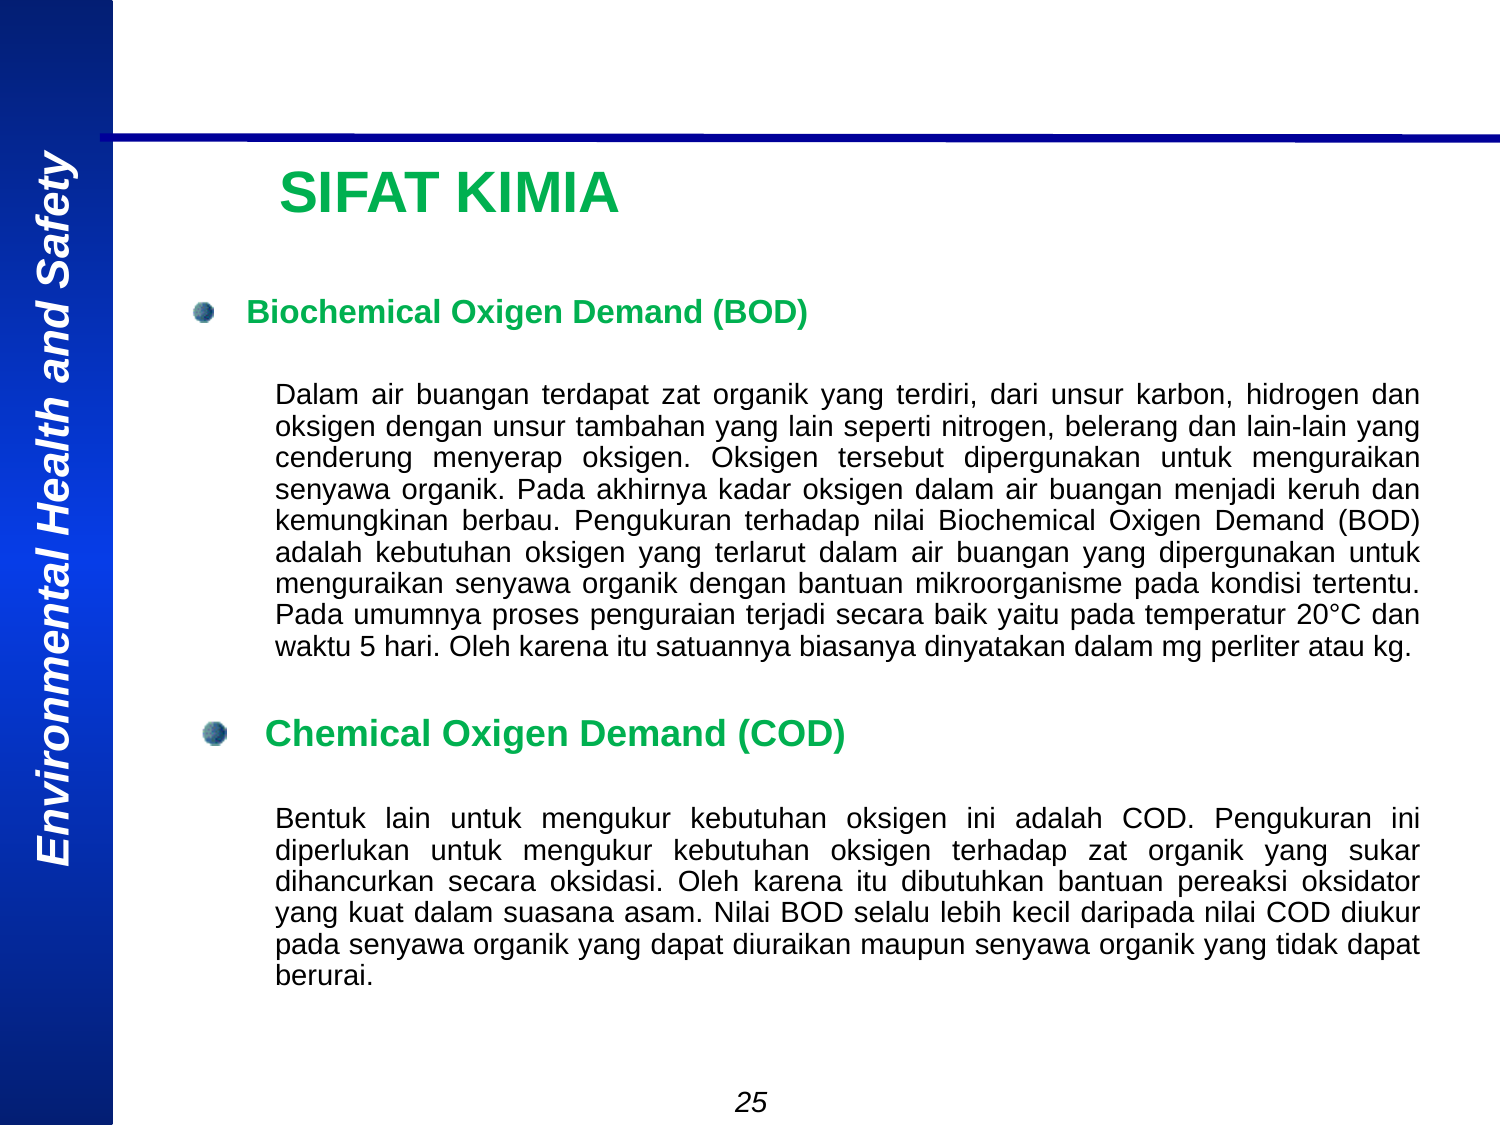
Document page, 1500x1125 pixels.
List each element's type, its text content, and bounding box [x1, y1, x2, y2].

list Biochemical Oxigen Demand (BOD) Dalam air buangan terdapat zat organik yang terdiri, dari unsur karbon, hidrogen dan oksigen dengan unsur tambahan yang lain seperti nitrogen, belerang dan lain-lain yang cenderung menyerap oksigen. Oksigen tersebut dipergunakan untuk menguraikan senyawa organik. Pada akhirnya kadar oksigen dalam air buangan menjadi keruh dan kemungkinan berbau. Pengukuran terhadap nilai Biochemical Oxigen Demand (BOD) adalah kebutuhan oksigen yang terlarut dalam air buangan yang dipergunakan untuk menguraikan senyawa organik dengan bantuan mikroorganisme pada kondisi tertentu. Pada umumnya proses penguraian terjadi secara baik yaitu pada temperatur 20°C dan waktu 5 hari. Oleh karena itu satuannya biasanya dinyatakan dalam mg perliter atau kg. Chemical Oxigen Demand (COD) Bentuk lain untuk mengukur kebutuhan oksigen ini adalah COD. Pengukuran ini diperlukan untuk mengukur kebutuhan oksigen terhadap zat organik yang sukar dihancurkan secara oksidasi. Oleh karena itu dibutuhkan bantuan pereaksi oksidator yang kuat dalam suasana asam. Nilai BOD selalu lebih kecil daripada nilai COD diukur pada senyawa organik yang dapat diuraikan maupun senyawa organik yang tidak dapat berurai. [174, 287, 1438, 1013]
picture [190, 299, 214, 323]
picture [199, 718, 227, 746]
title SIFAT KIMIA [200, 149, 700, 238]
